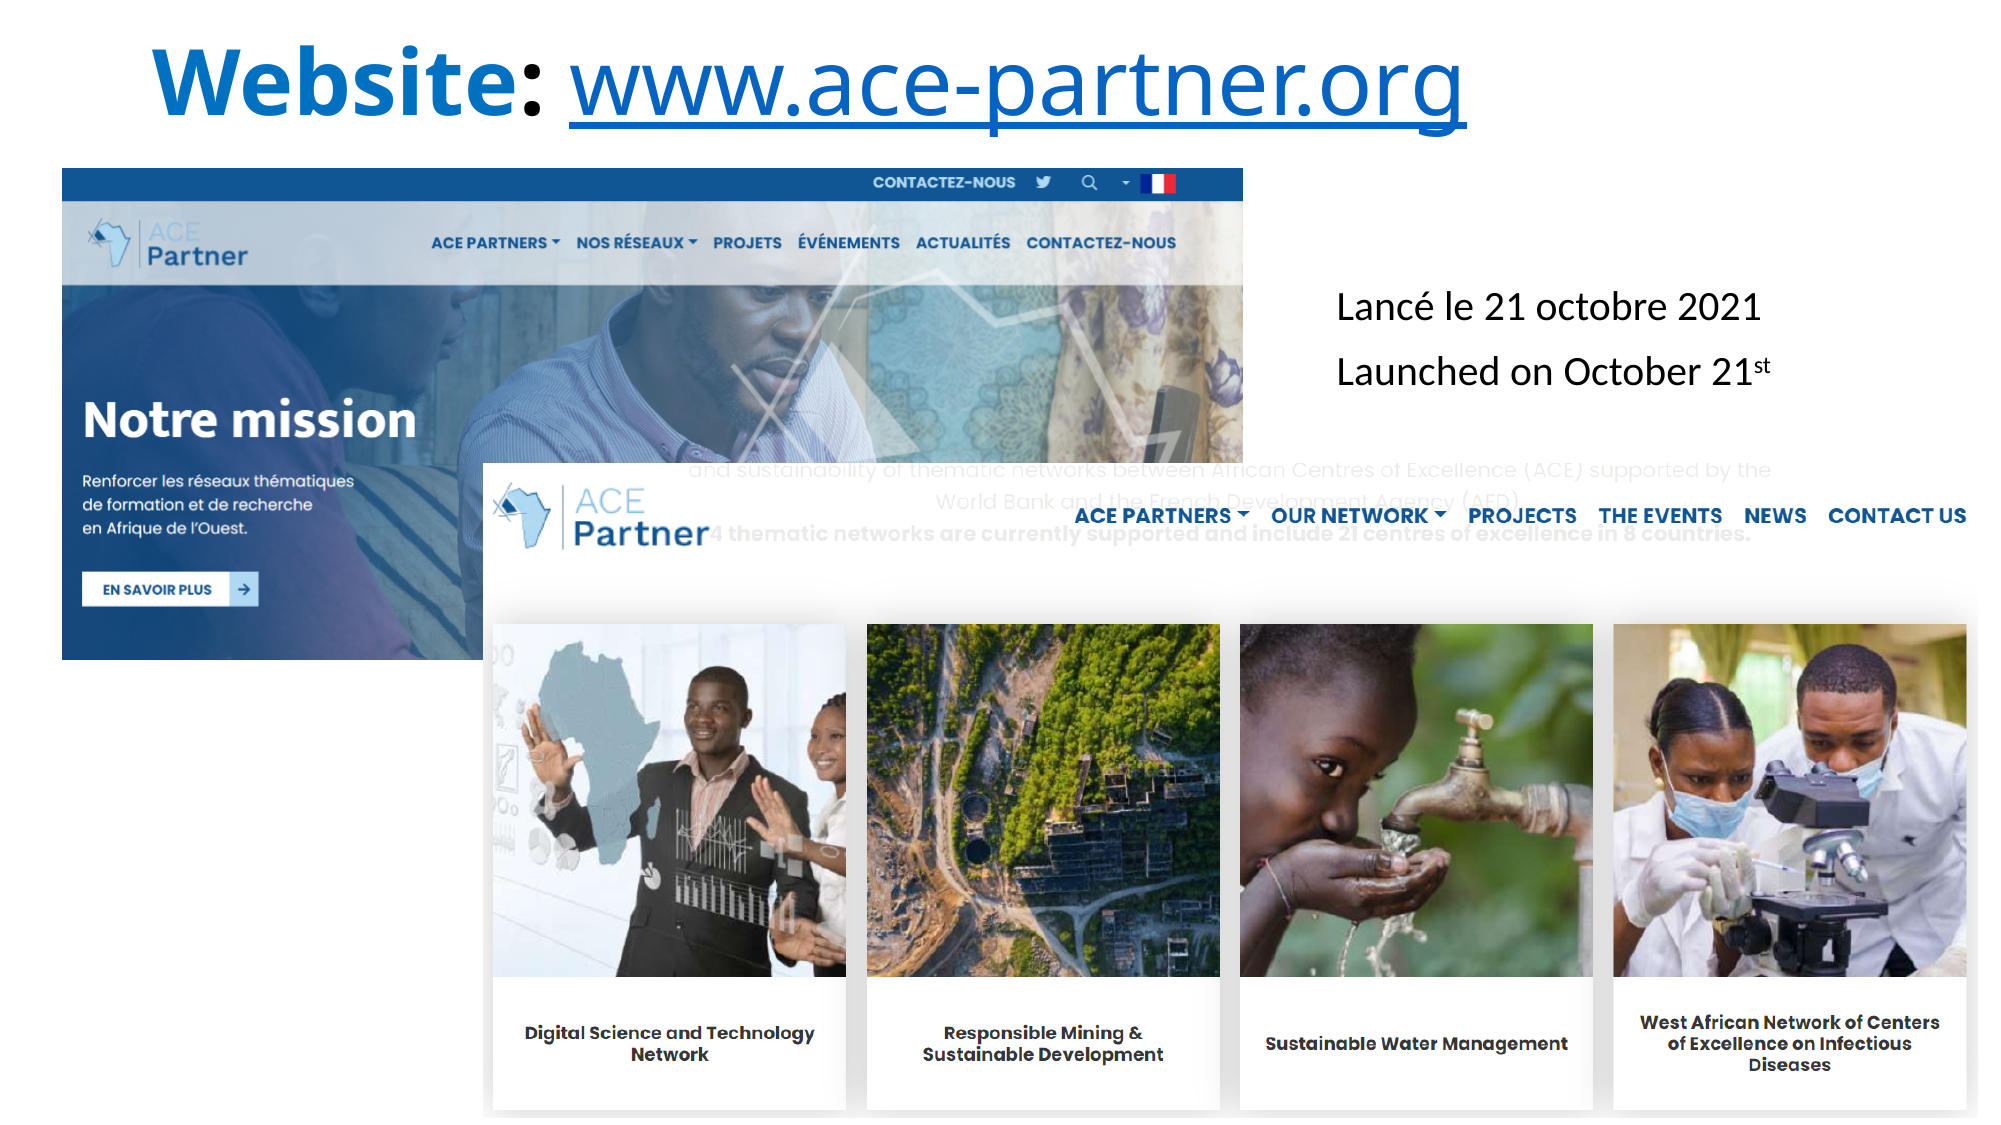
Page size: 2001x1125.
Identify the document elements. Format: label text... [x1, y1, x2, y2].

title Website: www.ace-partner.org [137, 5, 1863, 158]
picture [62, 168, 1979, 1118]
list Lancé le 21 octobre 2021 Launched on October 21st [1321, 276, 1930, 414]
